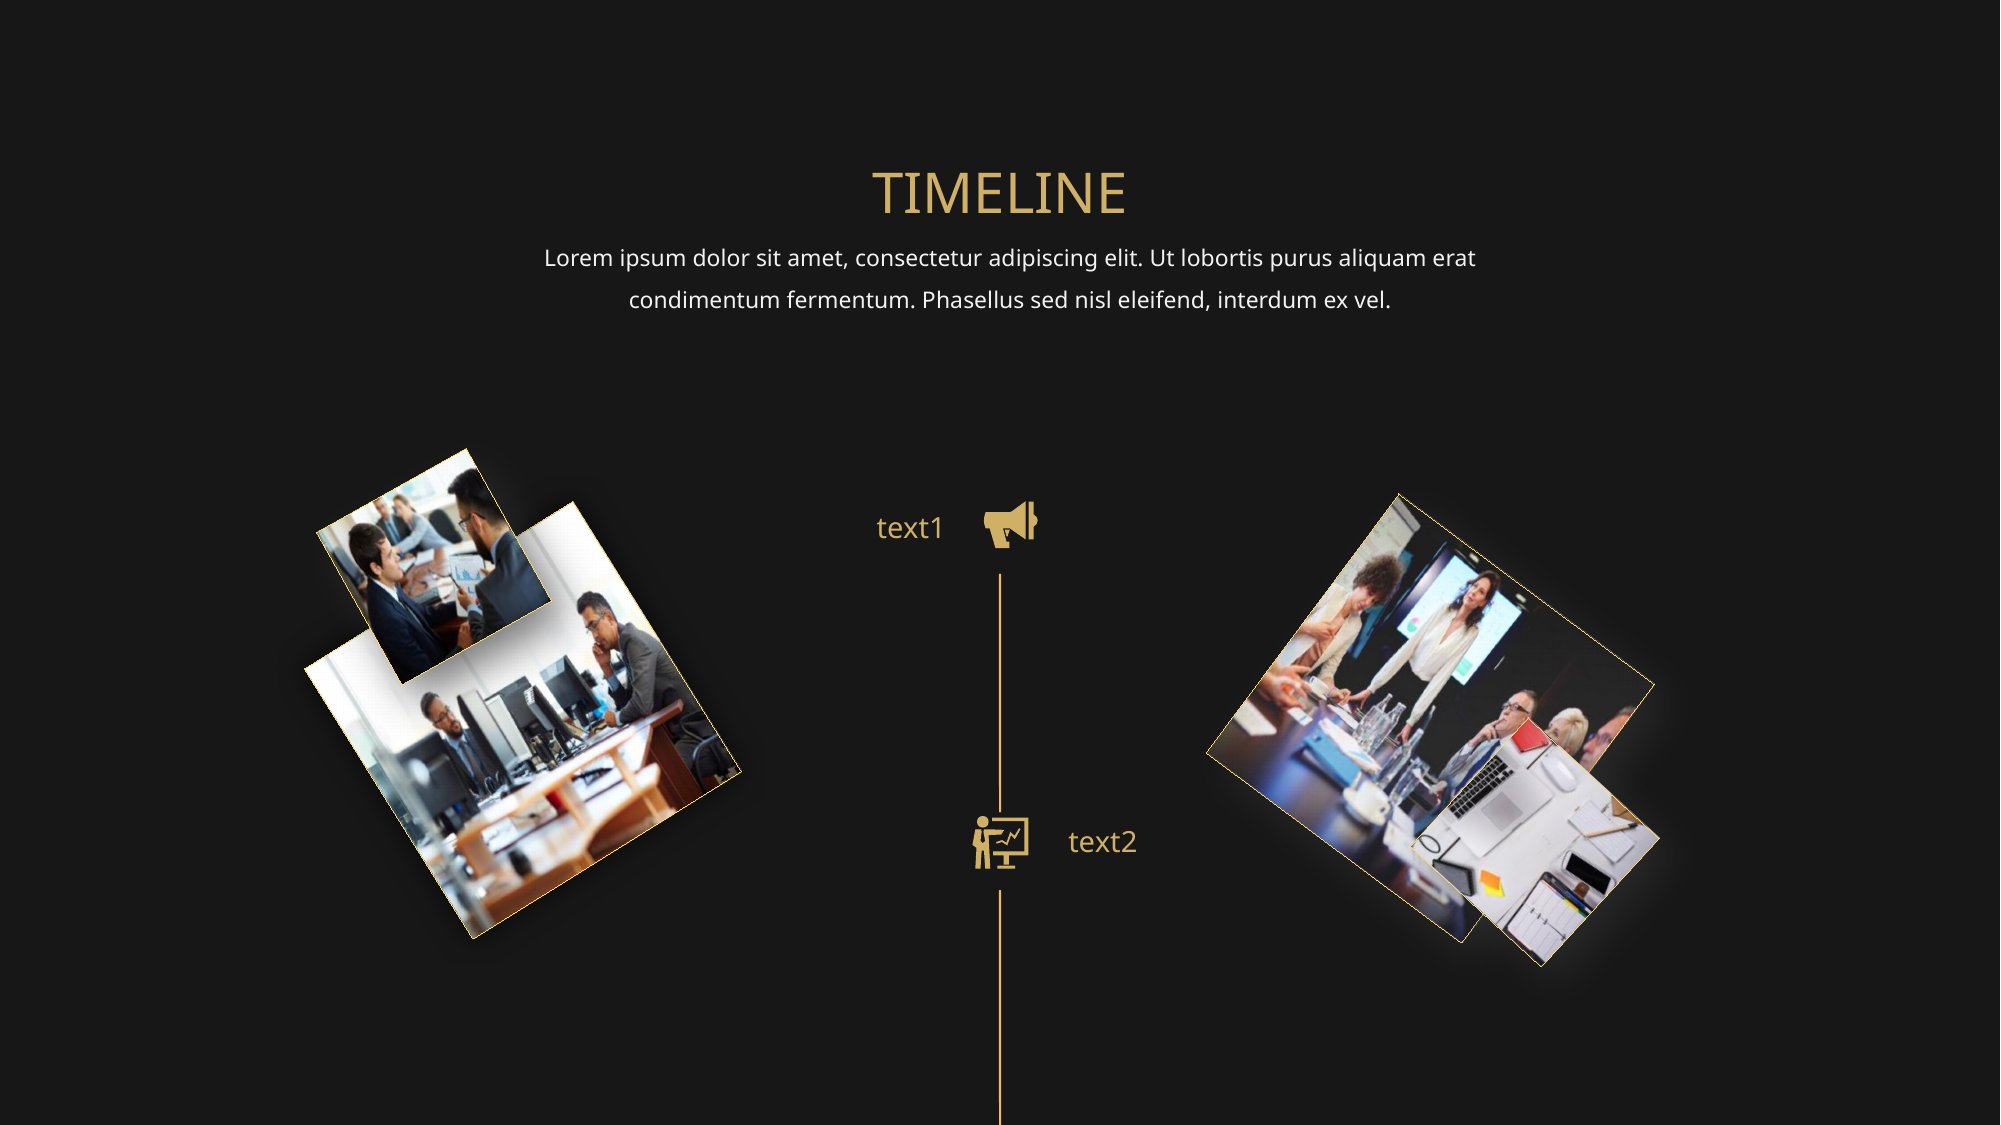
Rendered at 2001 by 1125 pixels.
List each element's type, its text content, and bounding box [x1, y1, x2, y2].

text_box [860, 501, 1154, 1125]
picture [305, 450, 741, 938]
text_box Lorem ipsum dolor sit amet, consectetur adipiscing elit. Ut lobortis purus aliquam erat condimentum fermentum. Phasellus sed nisl eleifend, interdum ex vel. [510, 222, 1511, 320]
text_box TIMELINE [857, 150, 1143, 222]
picture [1207, 495, 1659, 966]
